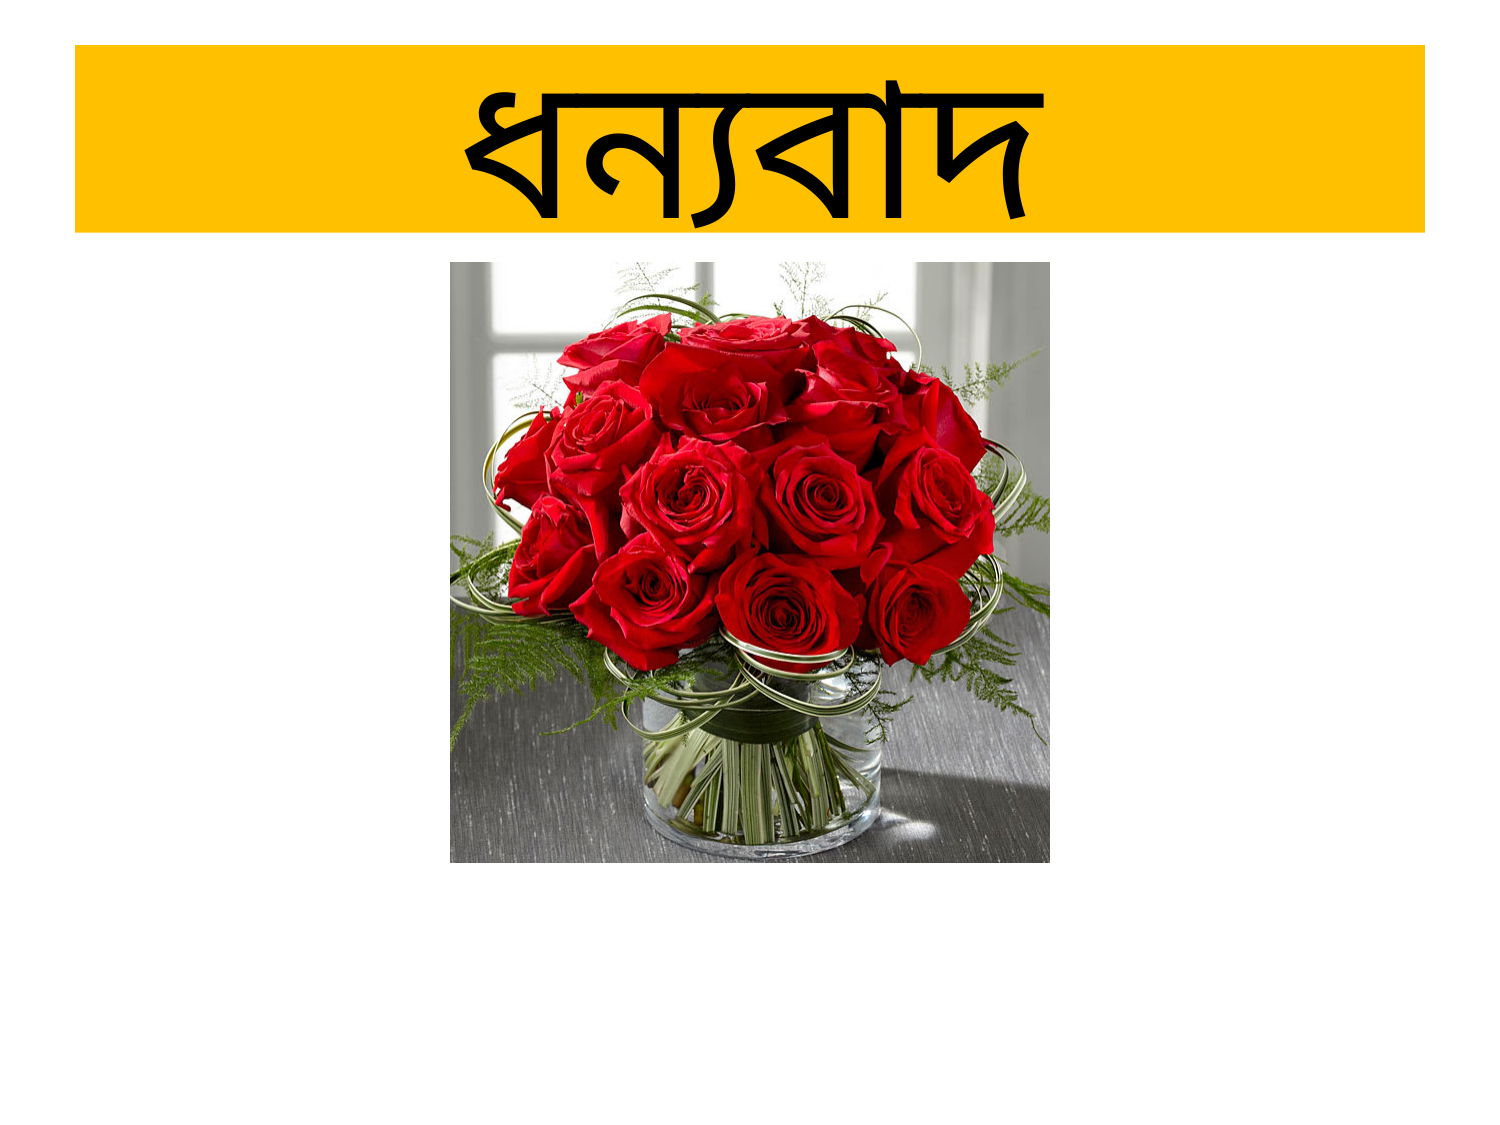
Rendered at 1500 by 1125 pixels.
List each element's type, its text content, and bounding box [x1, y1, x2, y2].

picture [449, 262, 1051, 863]
title ধন্যবাদ [75, 45, 1425, 233]
